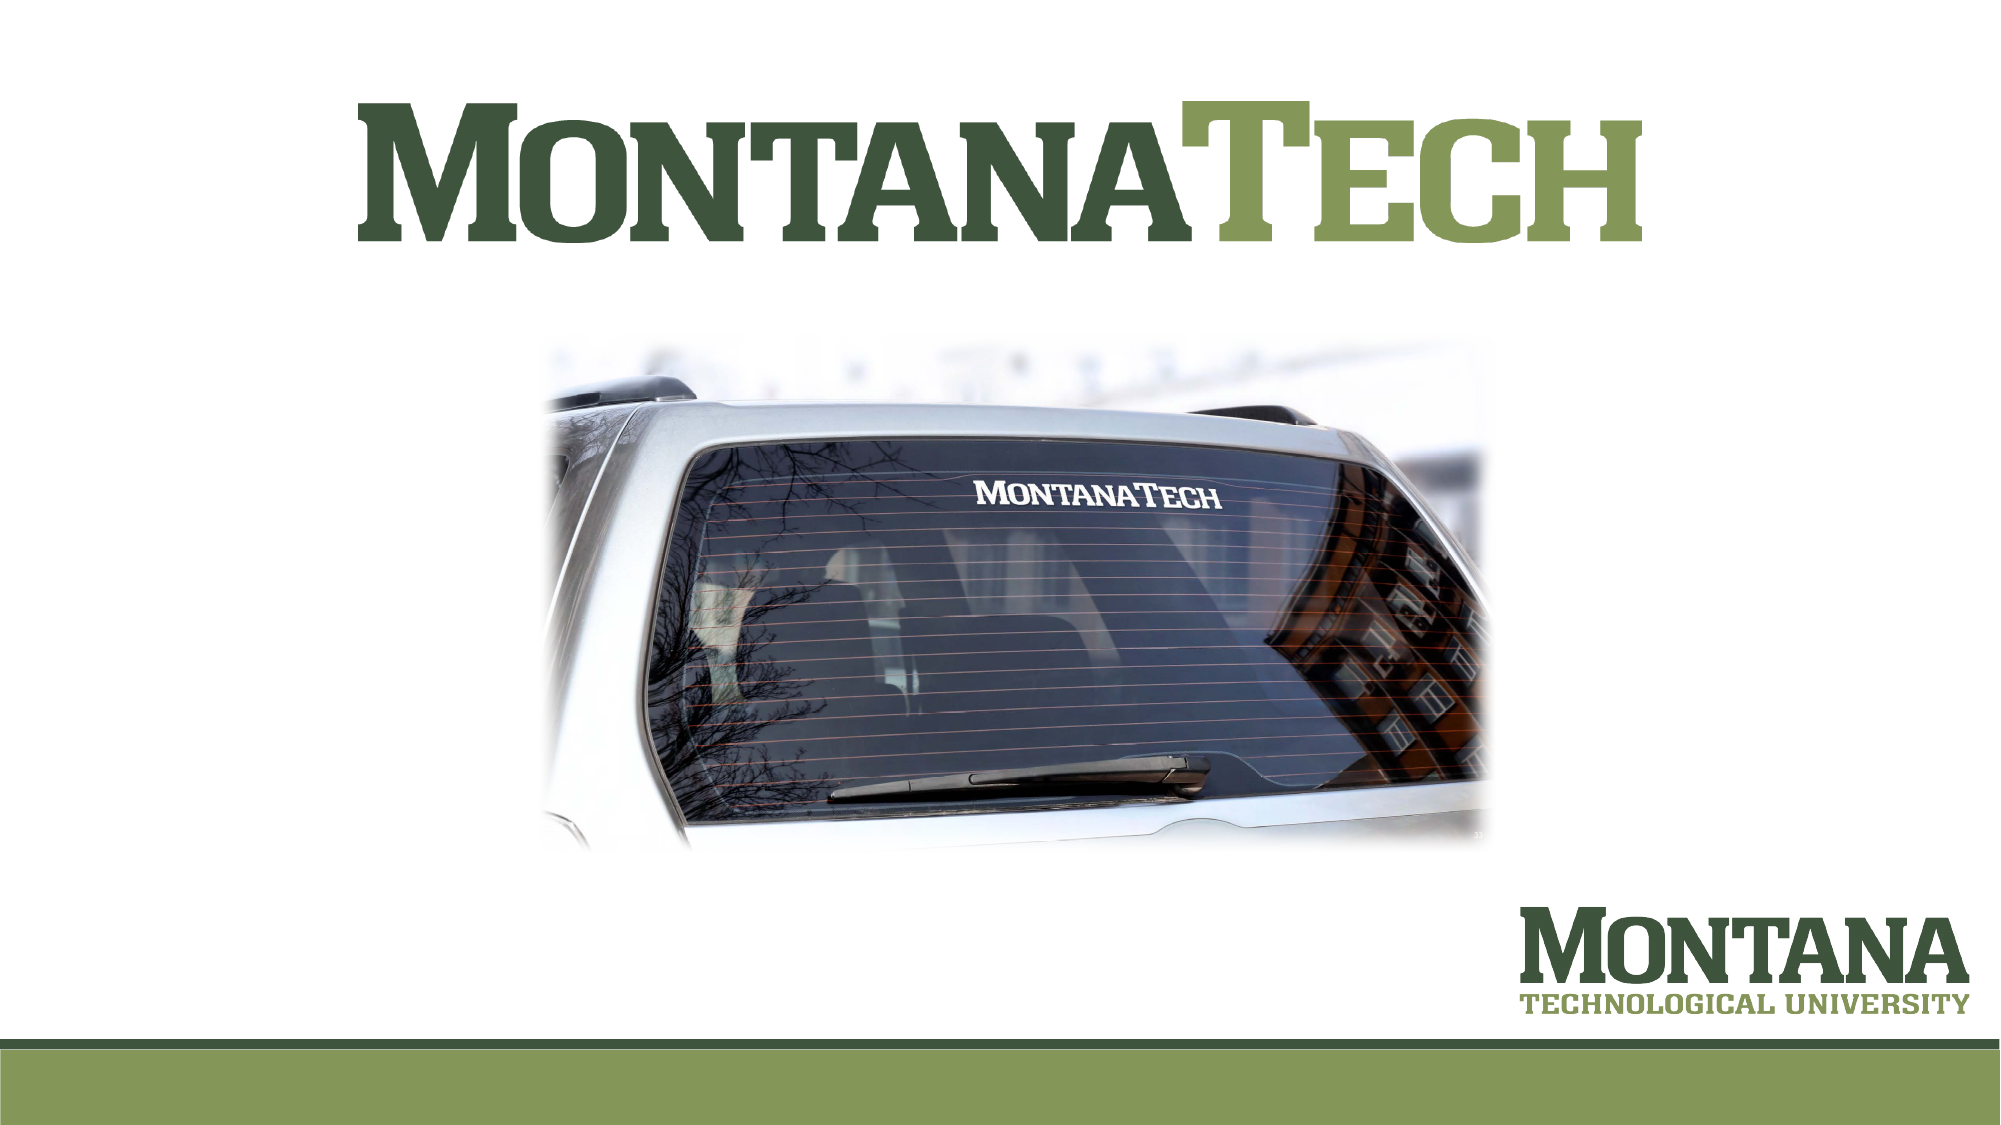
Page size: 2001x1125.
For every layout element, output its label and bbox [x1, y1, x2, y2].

list [358, 101, 1642, 243]
picture [539, 334, 1496, 853]
picture [1513, 887, 1970, 1014]
